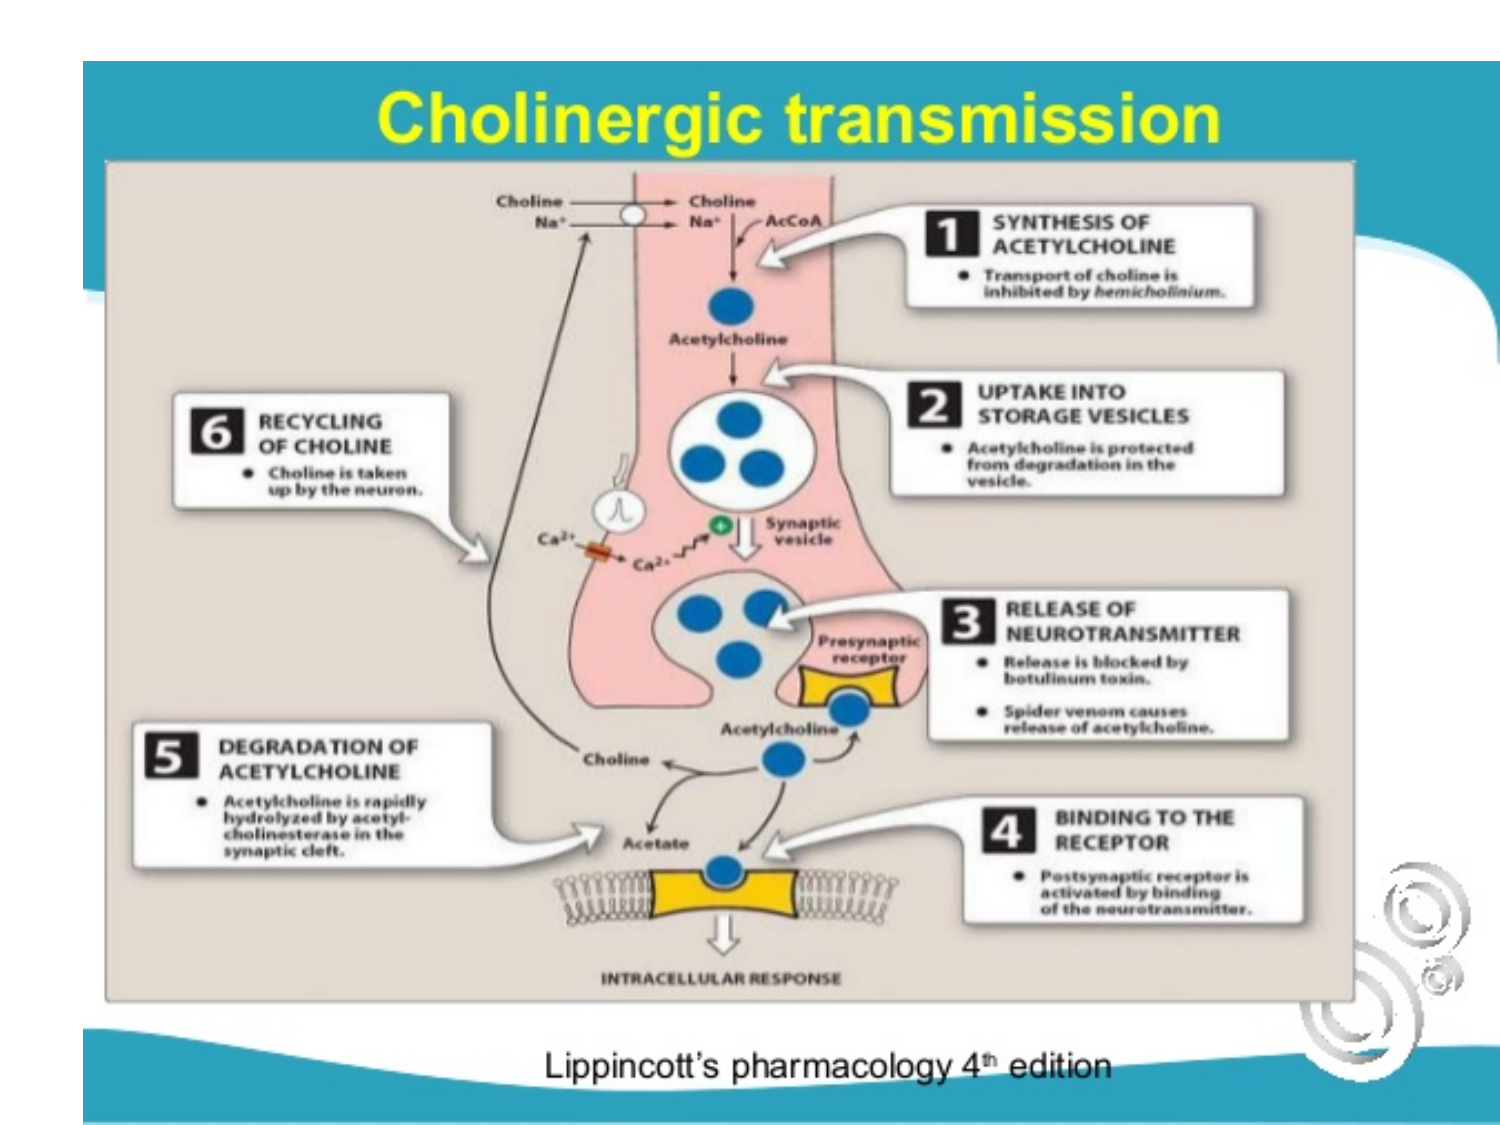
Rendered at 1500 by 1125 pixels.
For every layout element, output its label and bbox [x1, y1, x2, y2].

picture [83, 61, 1500, 1125]
